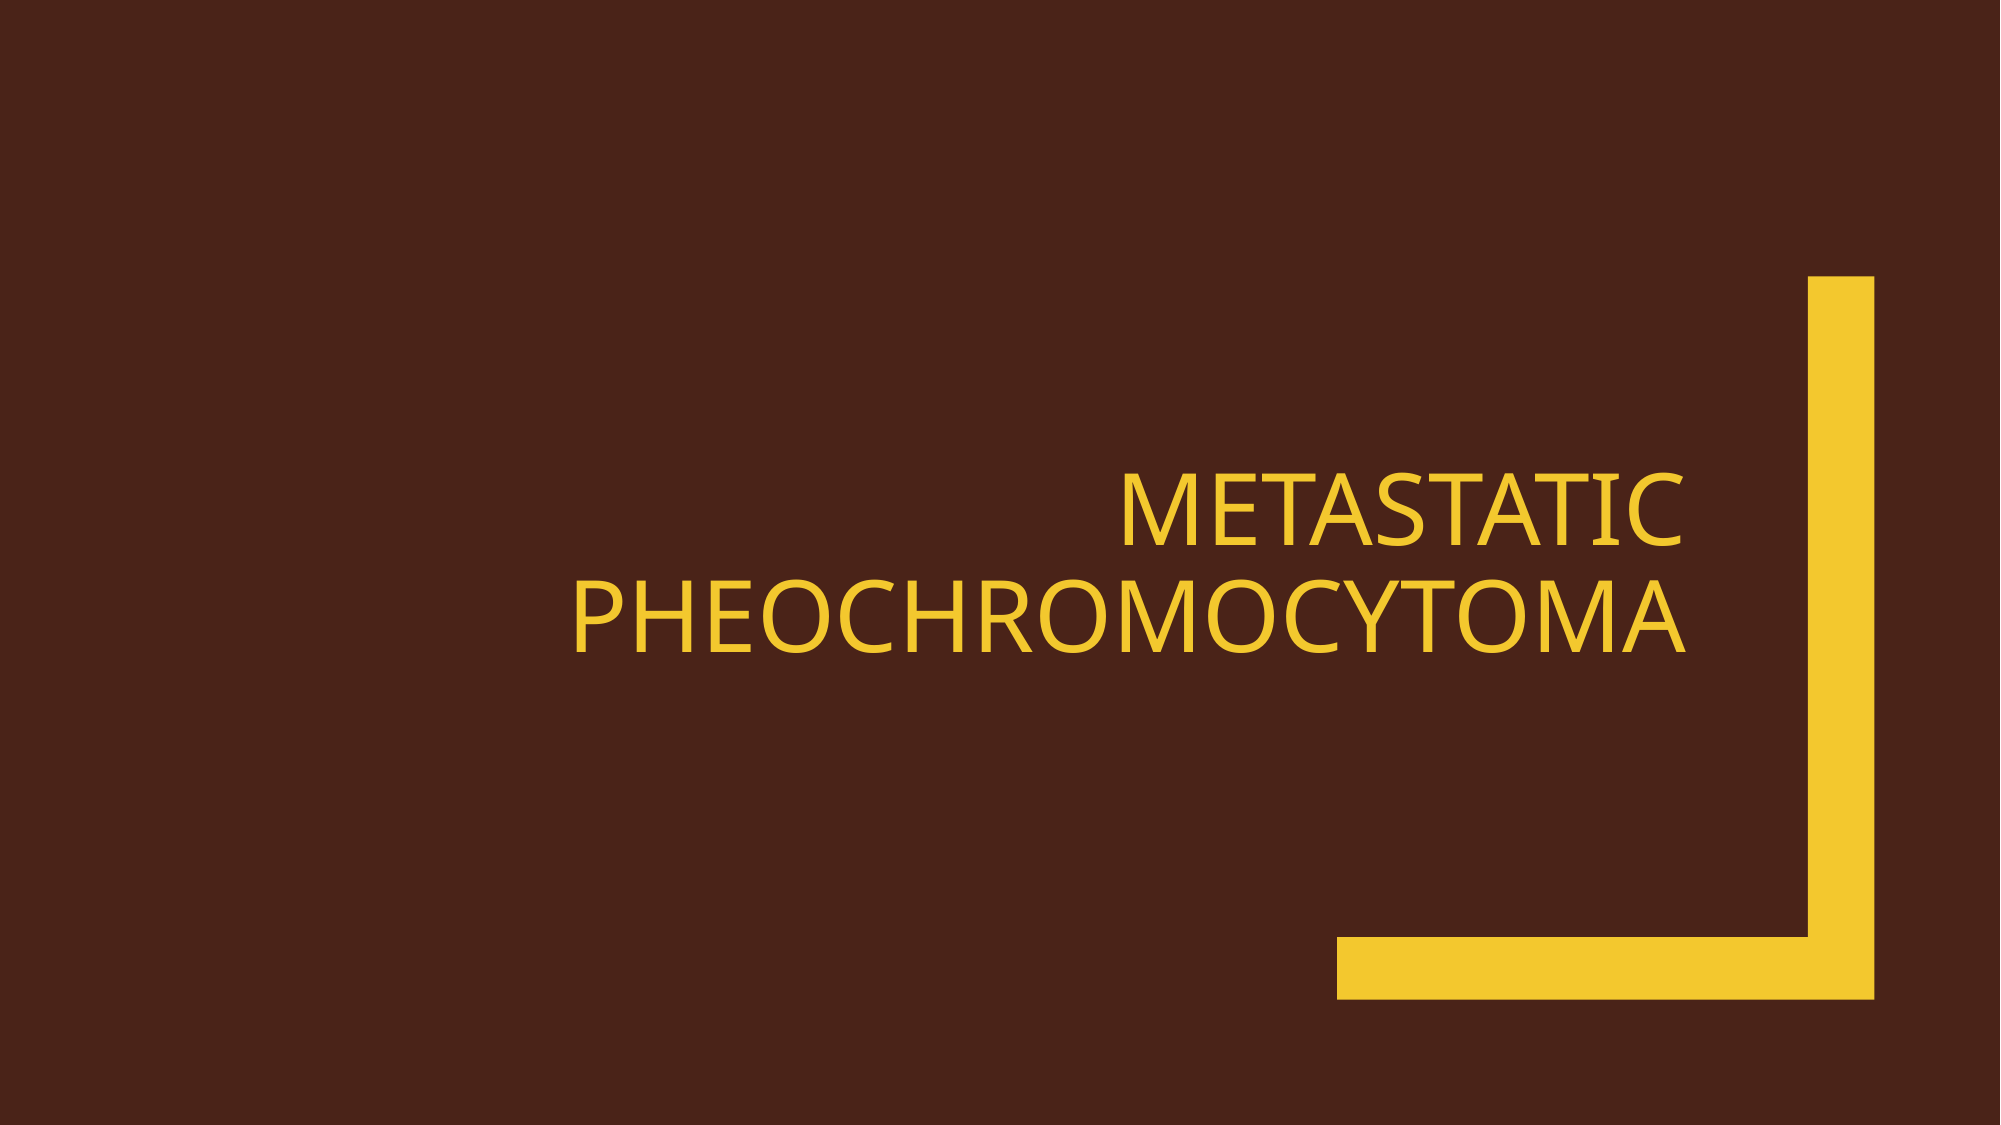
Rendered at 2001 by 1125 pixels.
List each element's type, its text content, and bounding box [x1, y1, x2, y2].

title Metastatic Pheochromocytoma [125, 213, 1703, 682]
